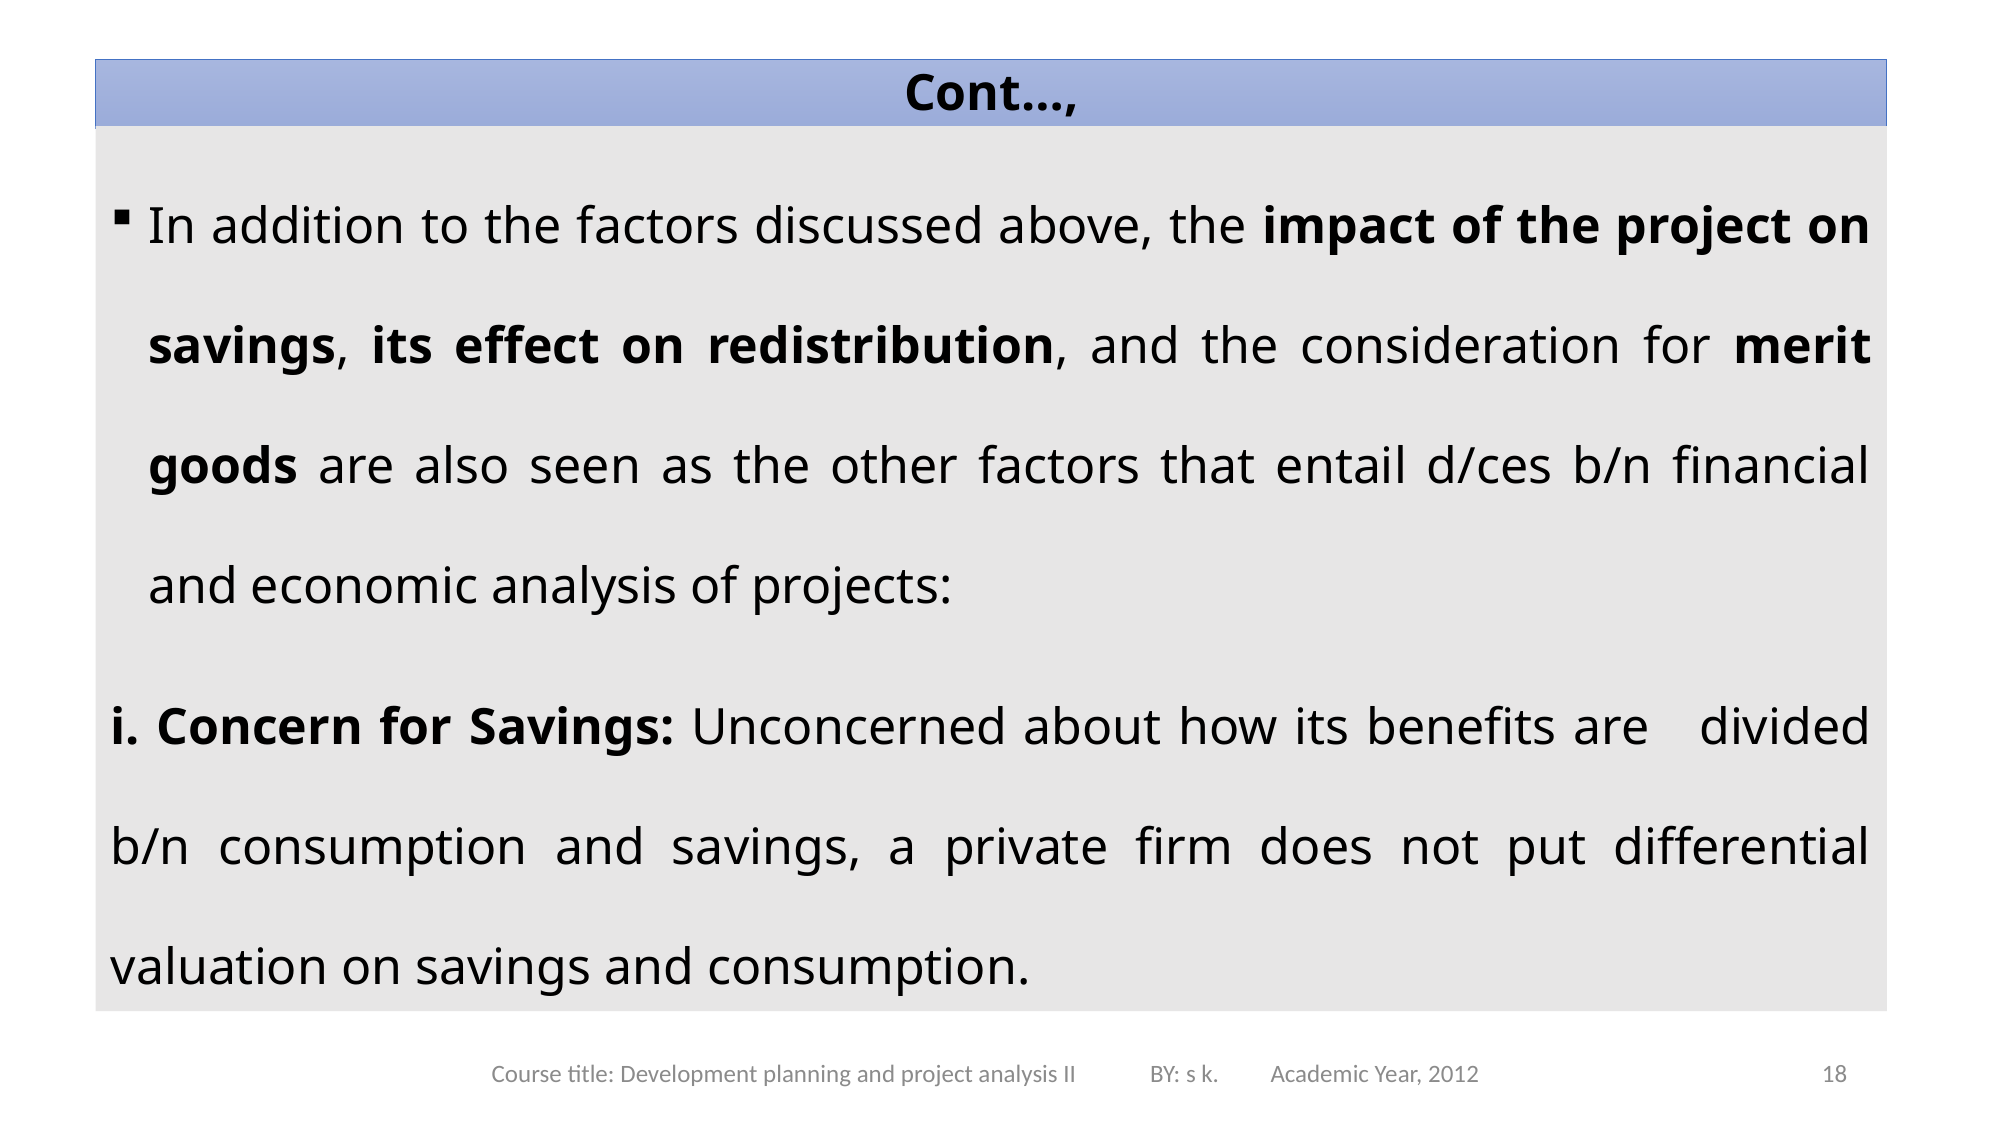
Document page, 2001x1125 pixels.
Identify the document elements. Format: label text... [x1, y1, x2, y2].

slide_number 18 [1412, 1042, 1863, 1103]
title Cont…, [95, 59, 1887, 126]
list In addition to the factors discussed above, the impact of the project on savings, its effect on redistribution, and the consideration for merit goods are also seen as the other factors that entail d/ces b/n financial and economic analysis of projects: i. Concern for Savings: Unconcerned about how its benefits are divided b/n consumption and savings, a private firm does not put differential valuation on savings and consumption. [95, 126, 1887, 1012]
footer Course title: Development planning and project analysis II BY: s k. Academic Year, 2012 [319, 1042, 1412, 1103]
